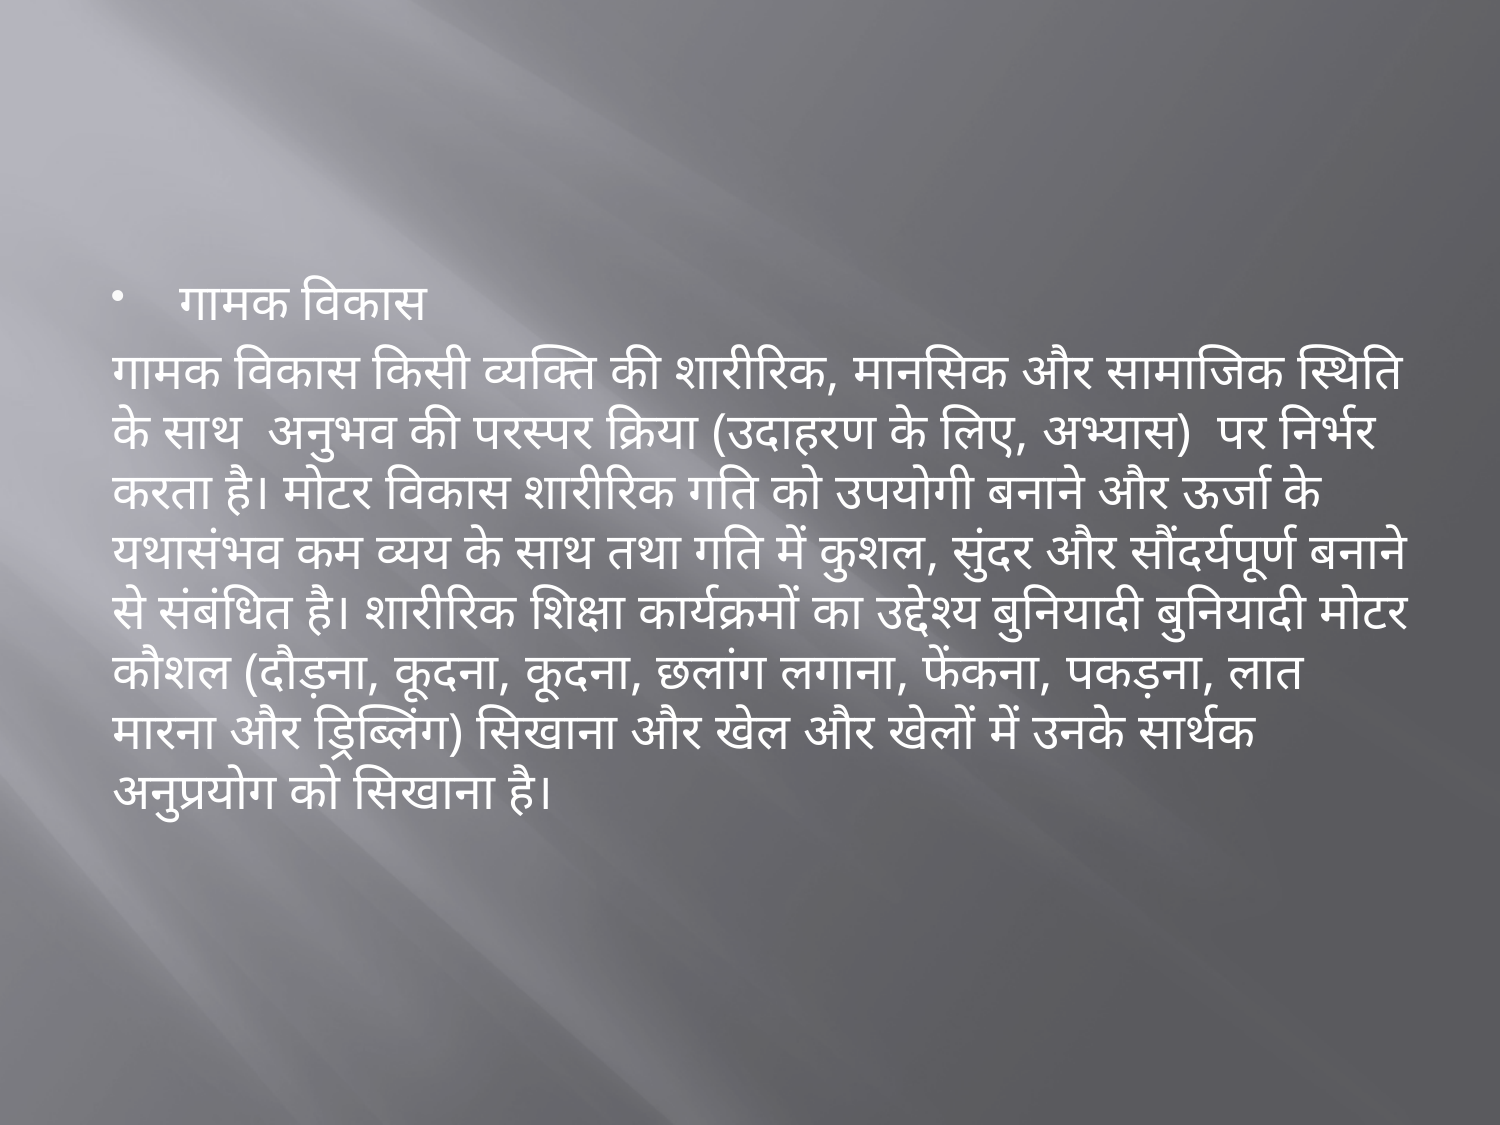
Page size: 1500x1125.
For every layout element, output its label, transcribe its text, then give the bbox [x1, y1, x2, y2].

list गामक विकास गामक विकास किसी व्यक्ति की शारीरिक, मानसिक और सामाजिक स्थिति के साथ अनुभव की परस्पर क्रिया (उदाहरण के लिए, अभ्यास) पर निर्भर करता है। मोटर विकास शारीरिक गति को उपयोगी बनाने और ऊर्जा के यथासंभव कम व्यय के साथ तथा गति में कुशल, सुंदर और सौंदर्यपूर्ण बनाने से संबंधित है। शारीरिक शिक्षा कार्यक्रमों का उद्देश्य बुनियादी बुनियादी मोटर कौशल (दौड़ना, कूदना, कूदना, छलांग लगाना, फेंकना, पकड़ना, लात मारना और ड्रिब्लिंग) सिखाना और खेल और खेलों में उनके सार्थक अनुप्रयोग को सिखाना है। [75, 262, 1425, 1035]
